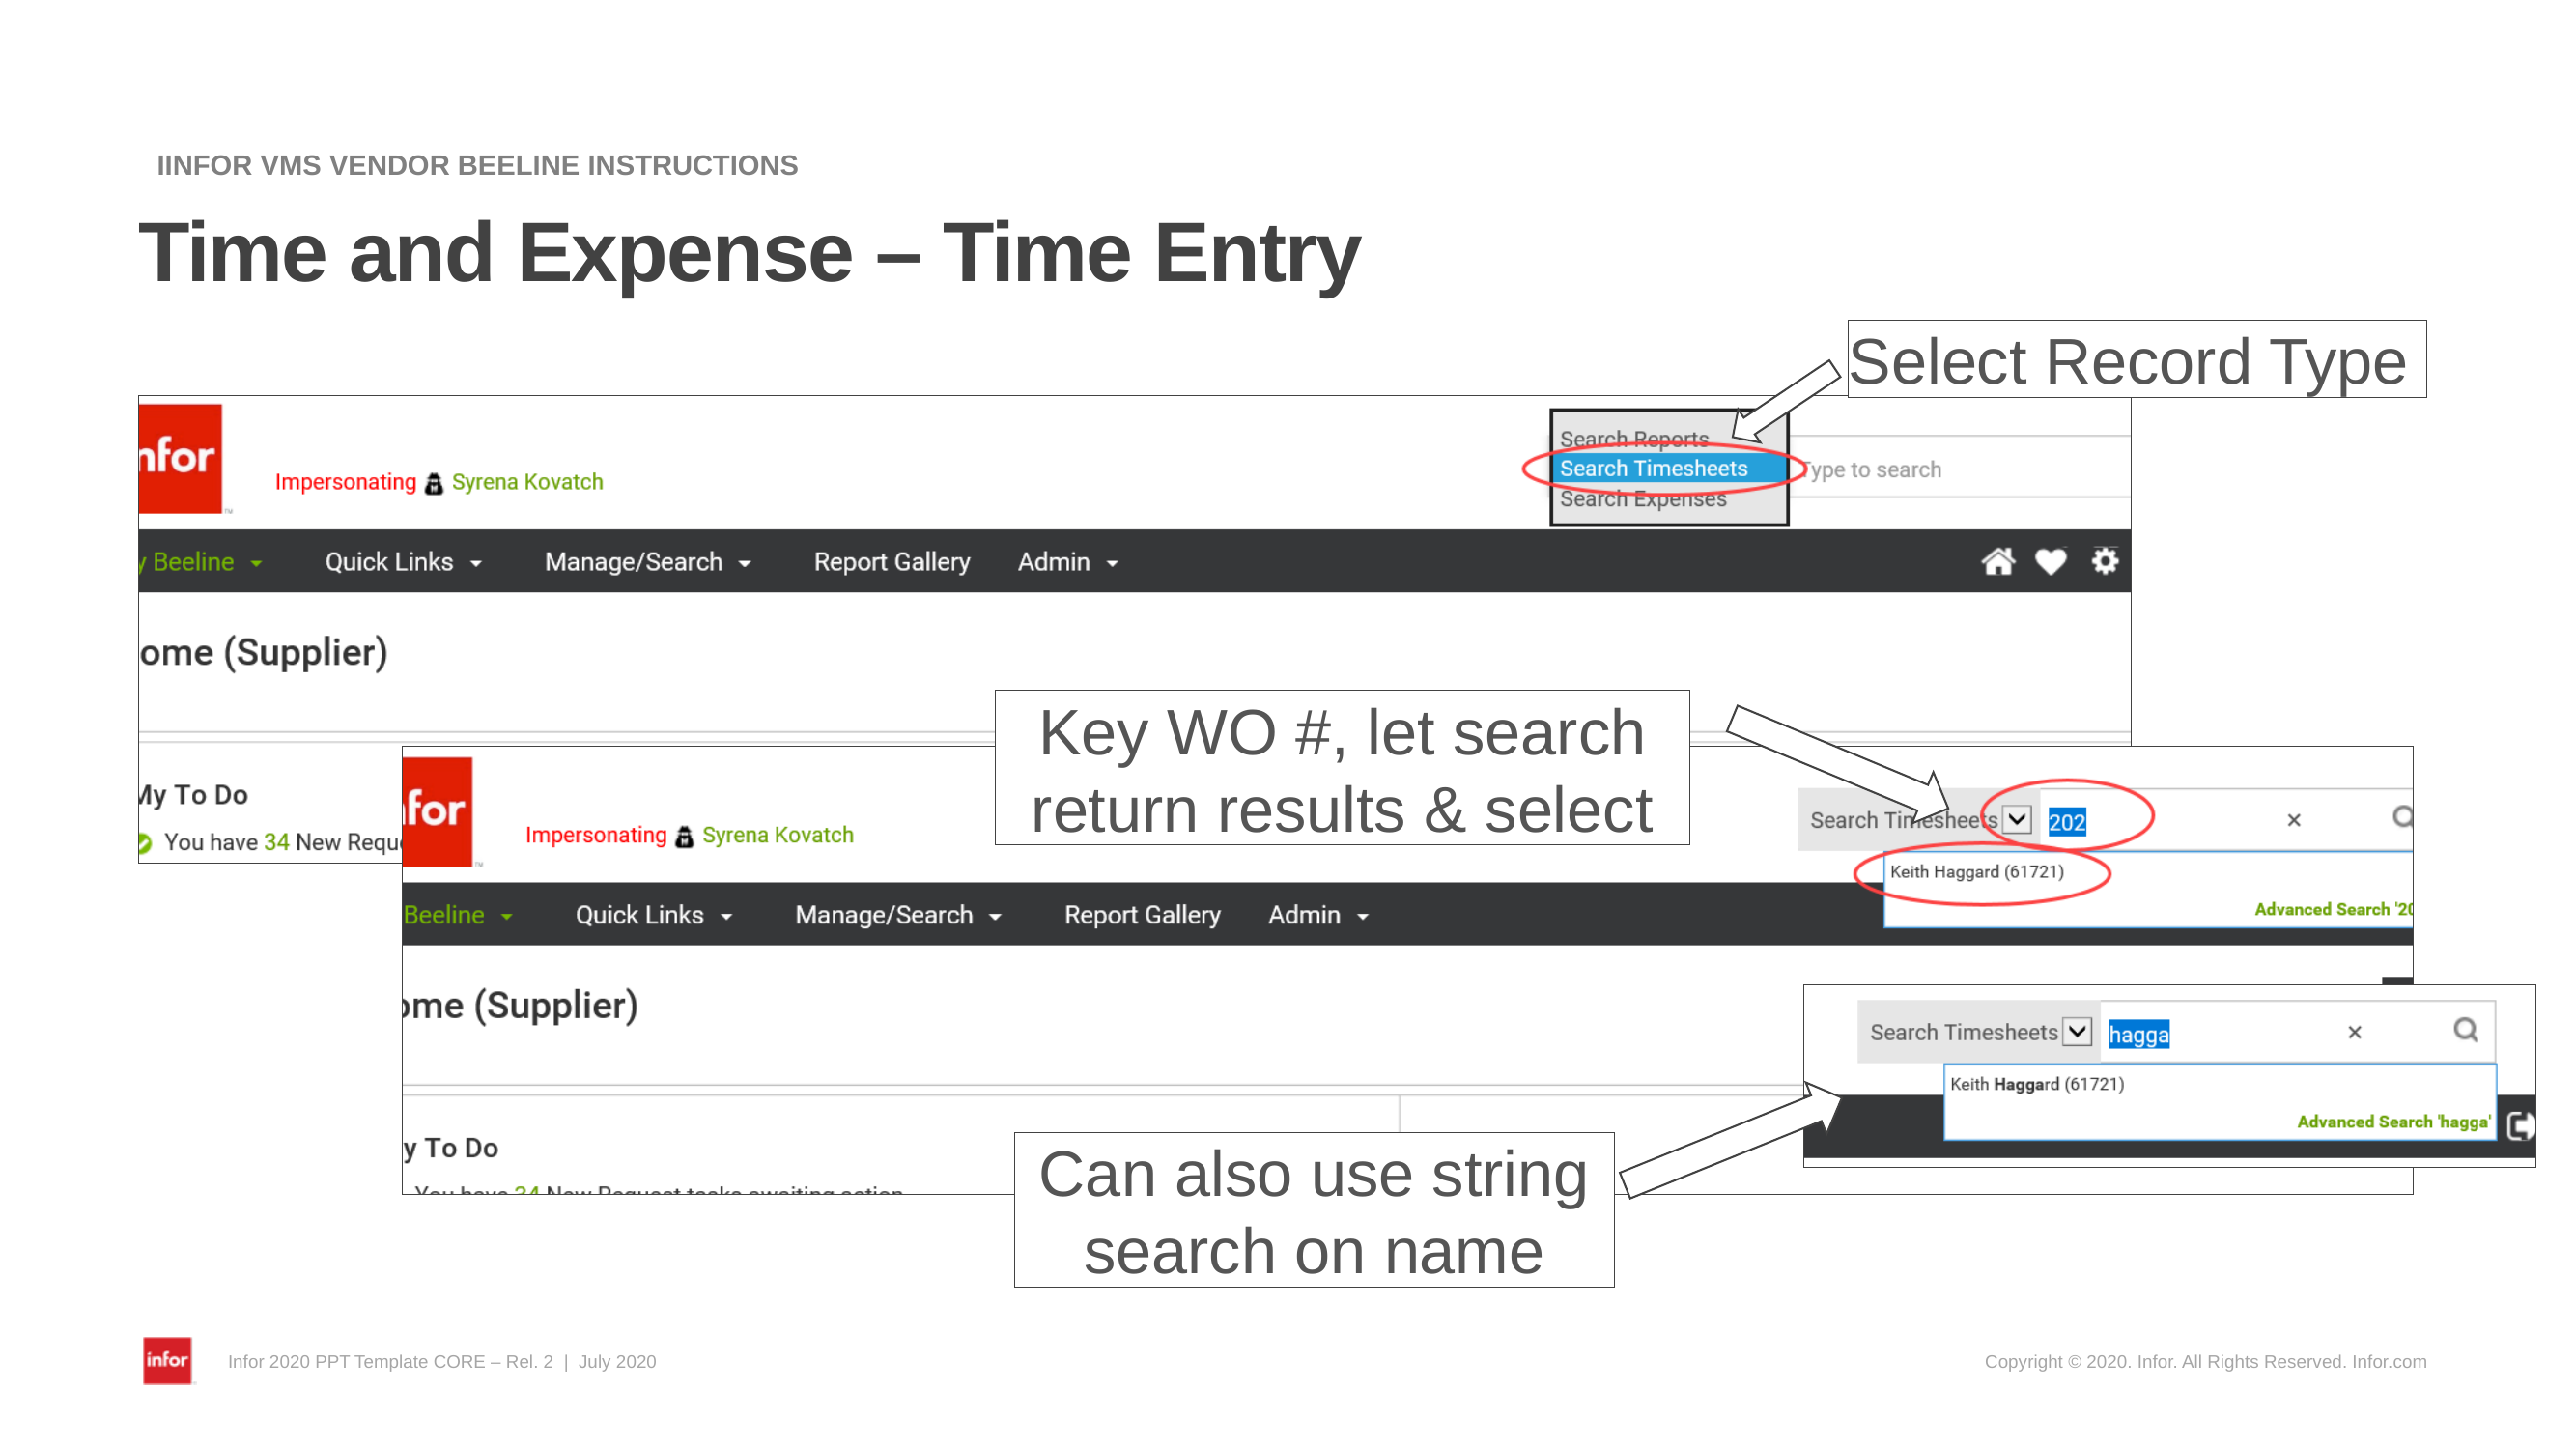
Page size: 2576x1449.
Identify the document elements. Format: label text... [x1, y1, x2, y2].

picture [143, 1337, 197, 1385]
text_box Can also use string search on name [1014, 1195, 1615, 1288]
title Time and Expense – Time Entry [138, 209, 2429, 384]
picture [137, 395, 2536, 1195]
text_box [1628, 1195, 1642, 1200]
text_box Select Record Type [1848, 320, 2427, 398]
footer Infor 2020 PPT Template CORE – Rel. 2 | July 2020 [228, 1350, 1098, 1373]
text_box [1775, 358, 1842, 395]
list IINFOR VMS VENDOR BEELINE INSTRUCTIONS [156, 145, 2445, 180]
